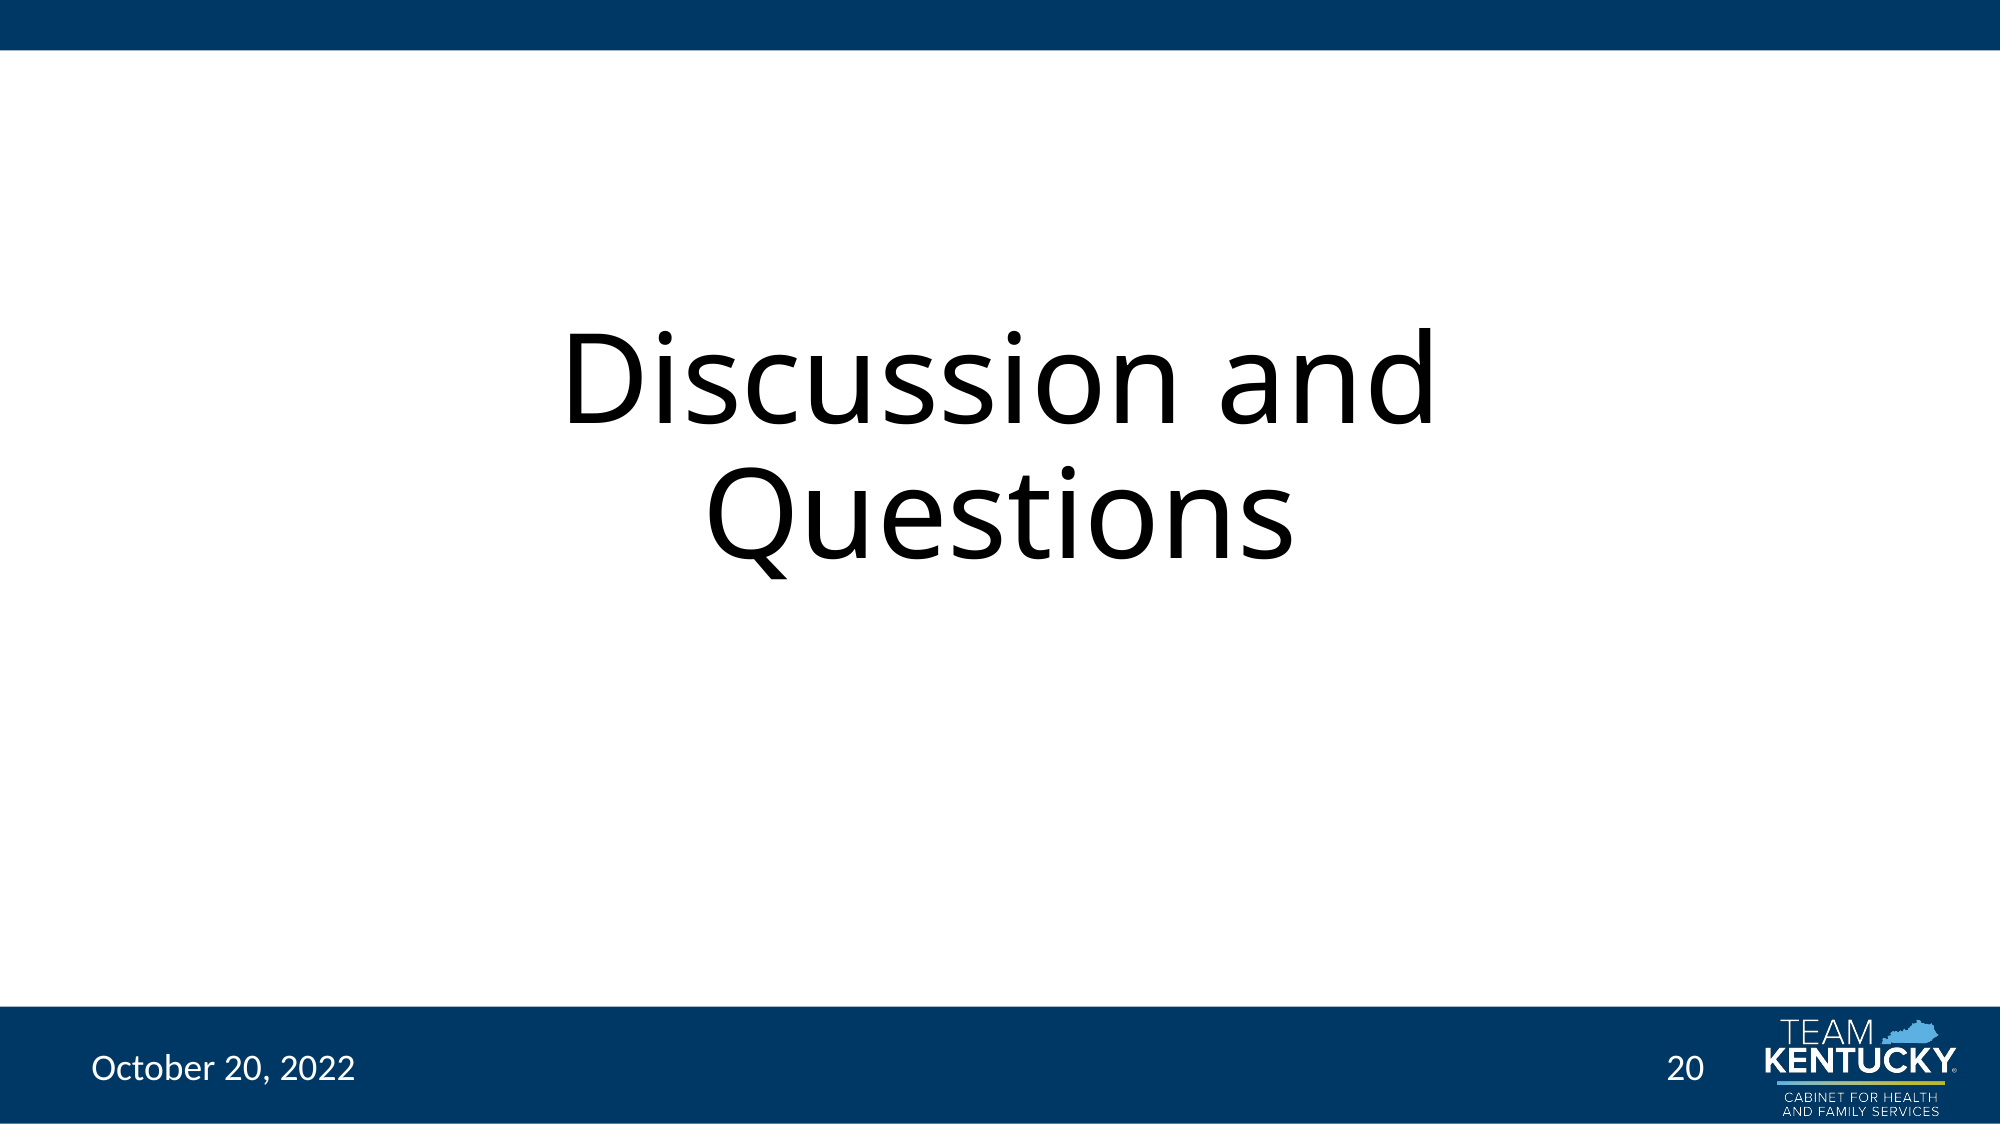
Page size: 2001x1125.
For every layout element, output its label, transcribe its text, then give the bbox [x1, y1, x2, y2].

text_box October 20, 2022 [76, 1035, 416, 1096]
text_box 20 [1651, 1035, 1740, 1096]
picture [1763, 1018, 1959, 1121]
title Discussion and Questions [249, 386, 1750, 593]
